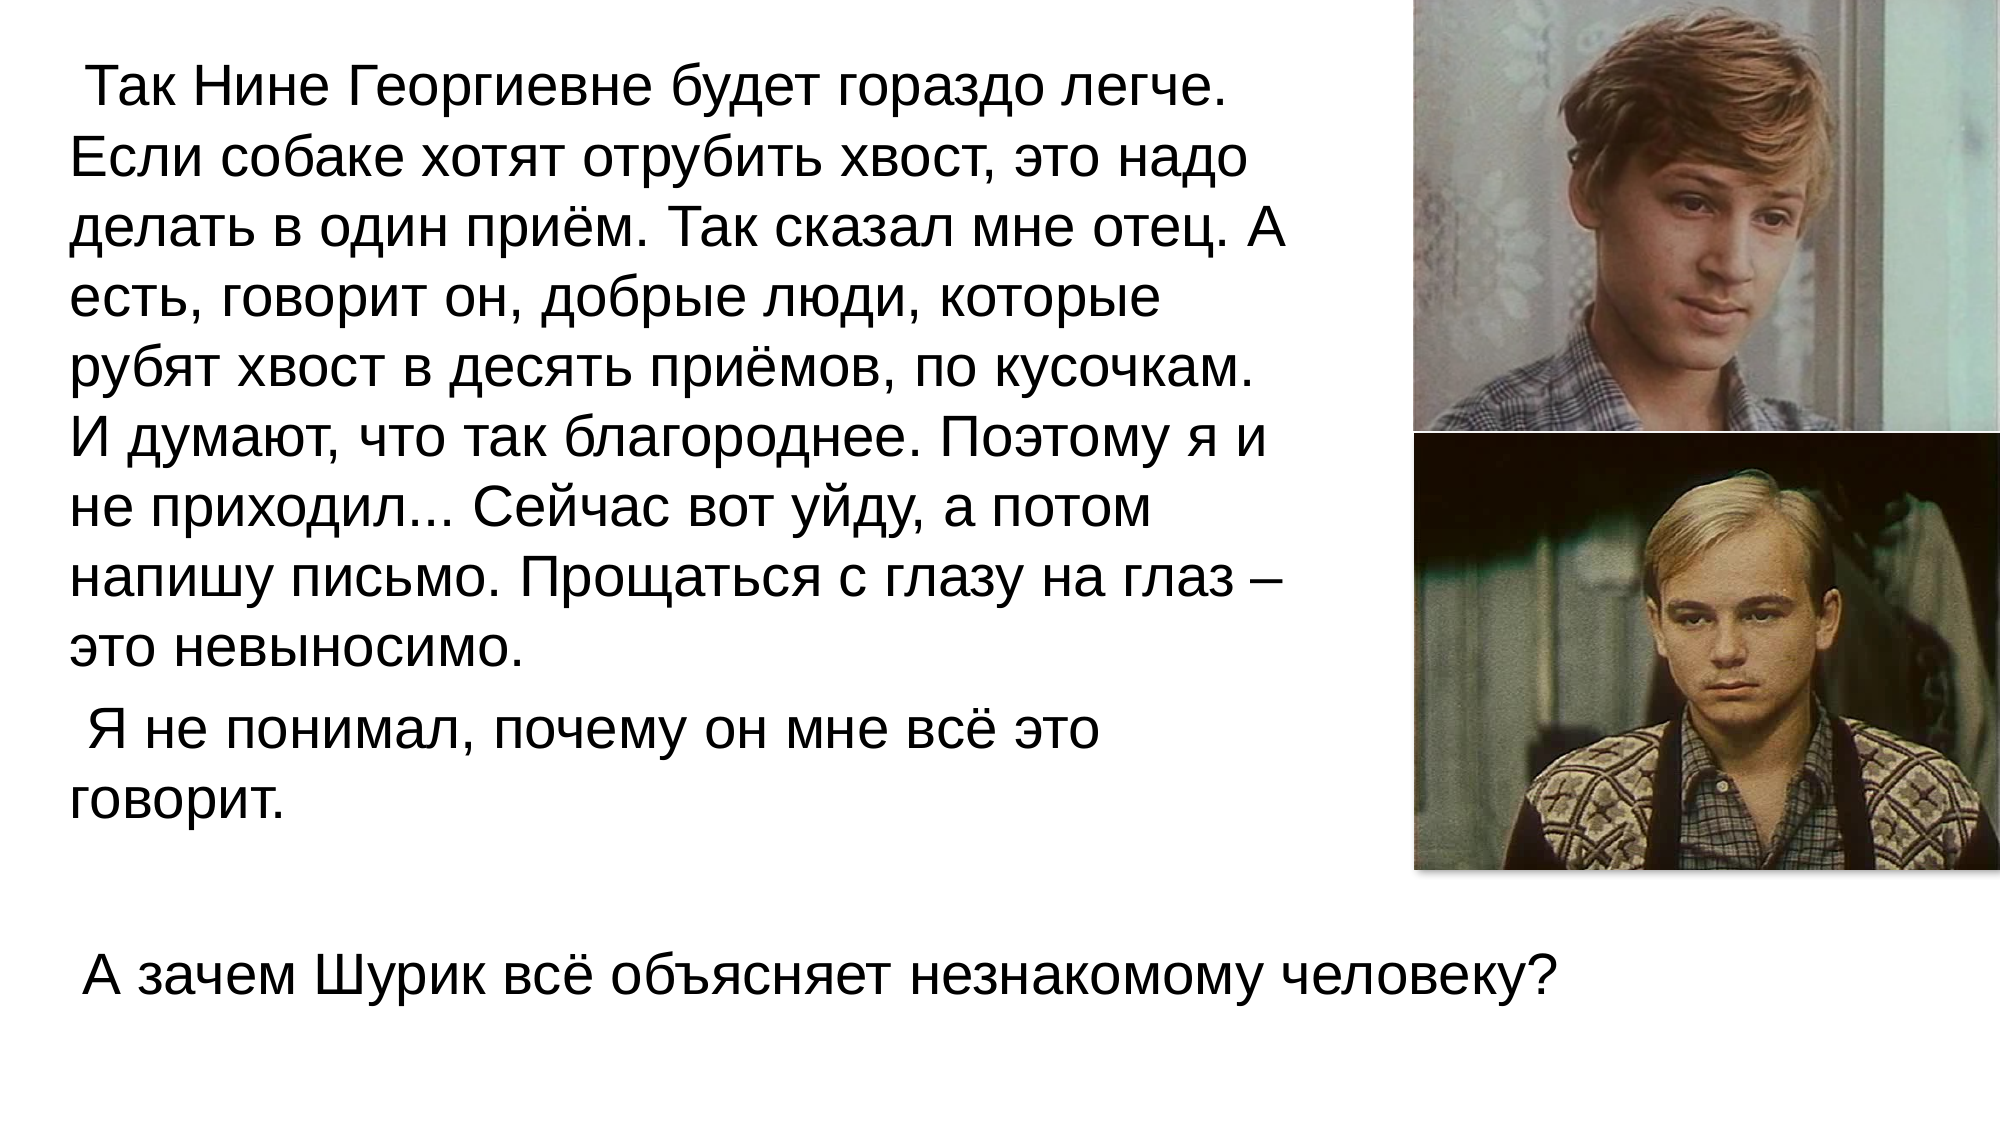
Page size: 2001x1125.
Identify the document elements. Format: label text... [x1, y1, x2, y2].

text_box А зачем Шурик всё объясняет незнакомому человеку? [67, 928, 1576, 1014]
picture [1414, 433, 2000, 870]
list Так Нине Георгиевне будет гораздо легче. Если собаке хотят отрубить хвост, это надо делать в один приём. Так сказал мне отец. А есть, говорит он, добрые люди, которые рубят хвост в десять приёмов, по кусочкам. И думают, что так благороднее. Поэтому я и не приходил... Сейчас вот уйду, а потом напишу письмо. Прощаться с глазу на глаз – это невыносимо. Я не понимал, почему он мне всё это говорит. [54, 30, 1308, 847]
picture [1412, 0, 2000, 431]
